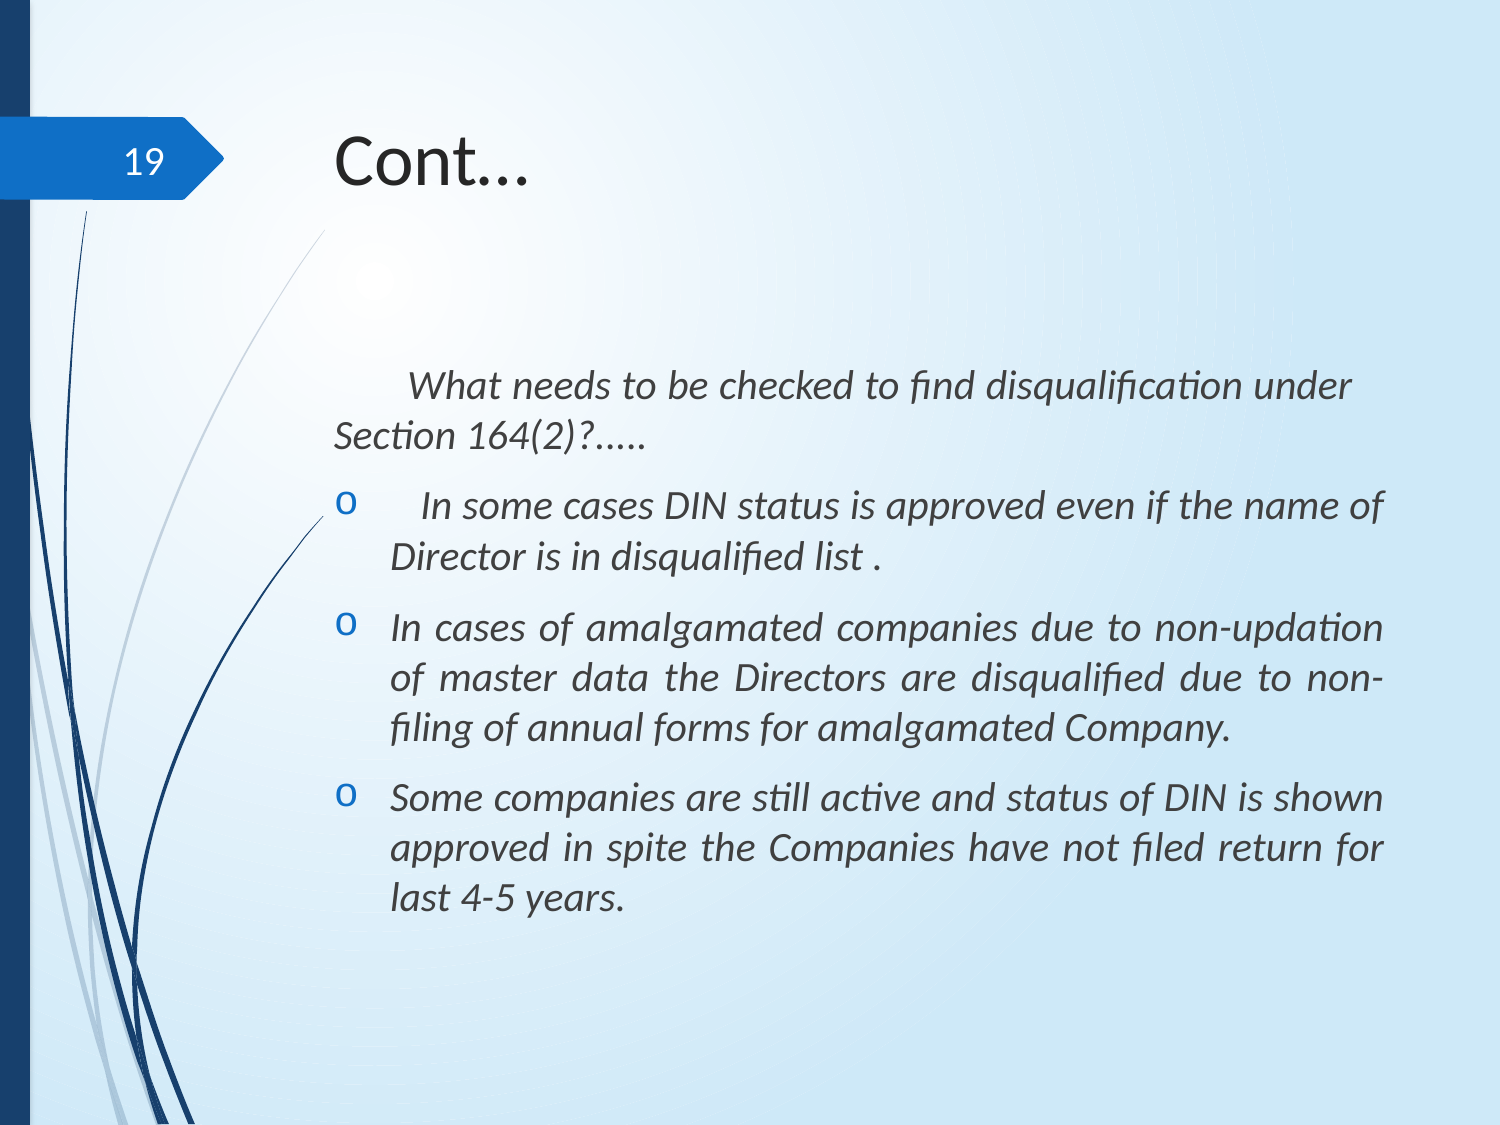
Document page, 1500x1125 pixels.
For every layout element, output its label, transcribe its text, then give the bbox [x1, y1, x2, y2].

slide_number 19 [83, 129, 180, 190]
title Cont… [319, 102, 1400, 313]
list What needs to be checked to find disqualification under Section 164(2)?..... In some cases DIN status is approved even if the name of Director is in disqualified list . In cases of amalgamated companies due to non-updation of master data the Directors are disqualified due to non-filing of annual forms for amalgamated Company. Some companies are still active and status of DIN is shown approved in spite the Companies have not filed return for last 4-5 years. [318, 350, 1400, 970]
